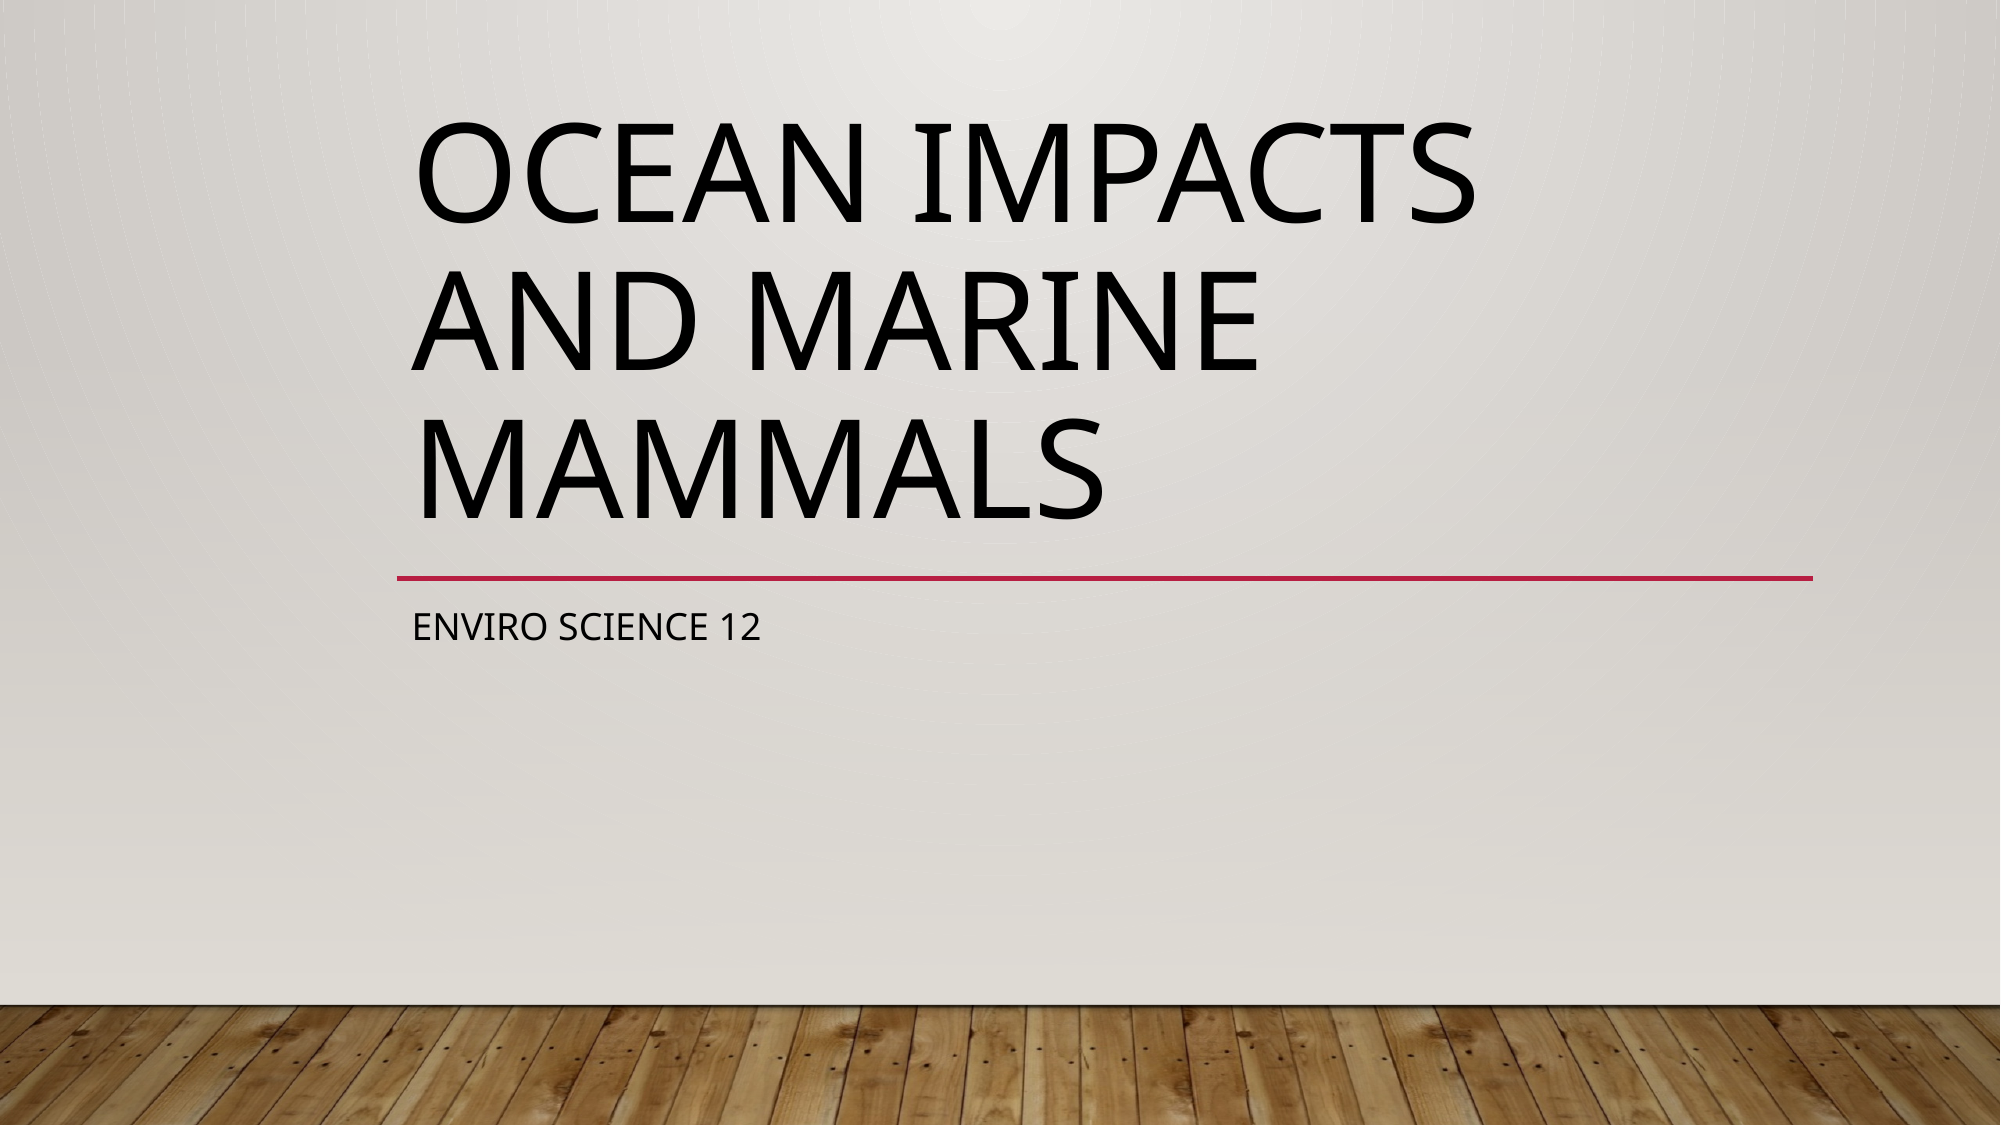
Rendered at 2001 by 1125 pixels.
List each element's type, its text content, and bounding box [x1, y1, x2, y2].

title Ocean impacts and Marine Mammals [396, 131, 1814, 549]
subtitle Enviro Science 12 [396, 579, 1814, 740]
picture [0, 1005, 2000, 1125]
